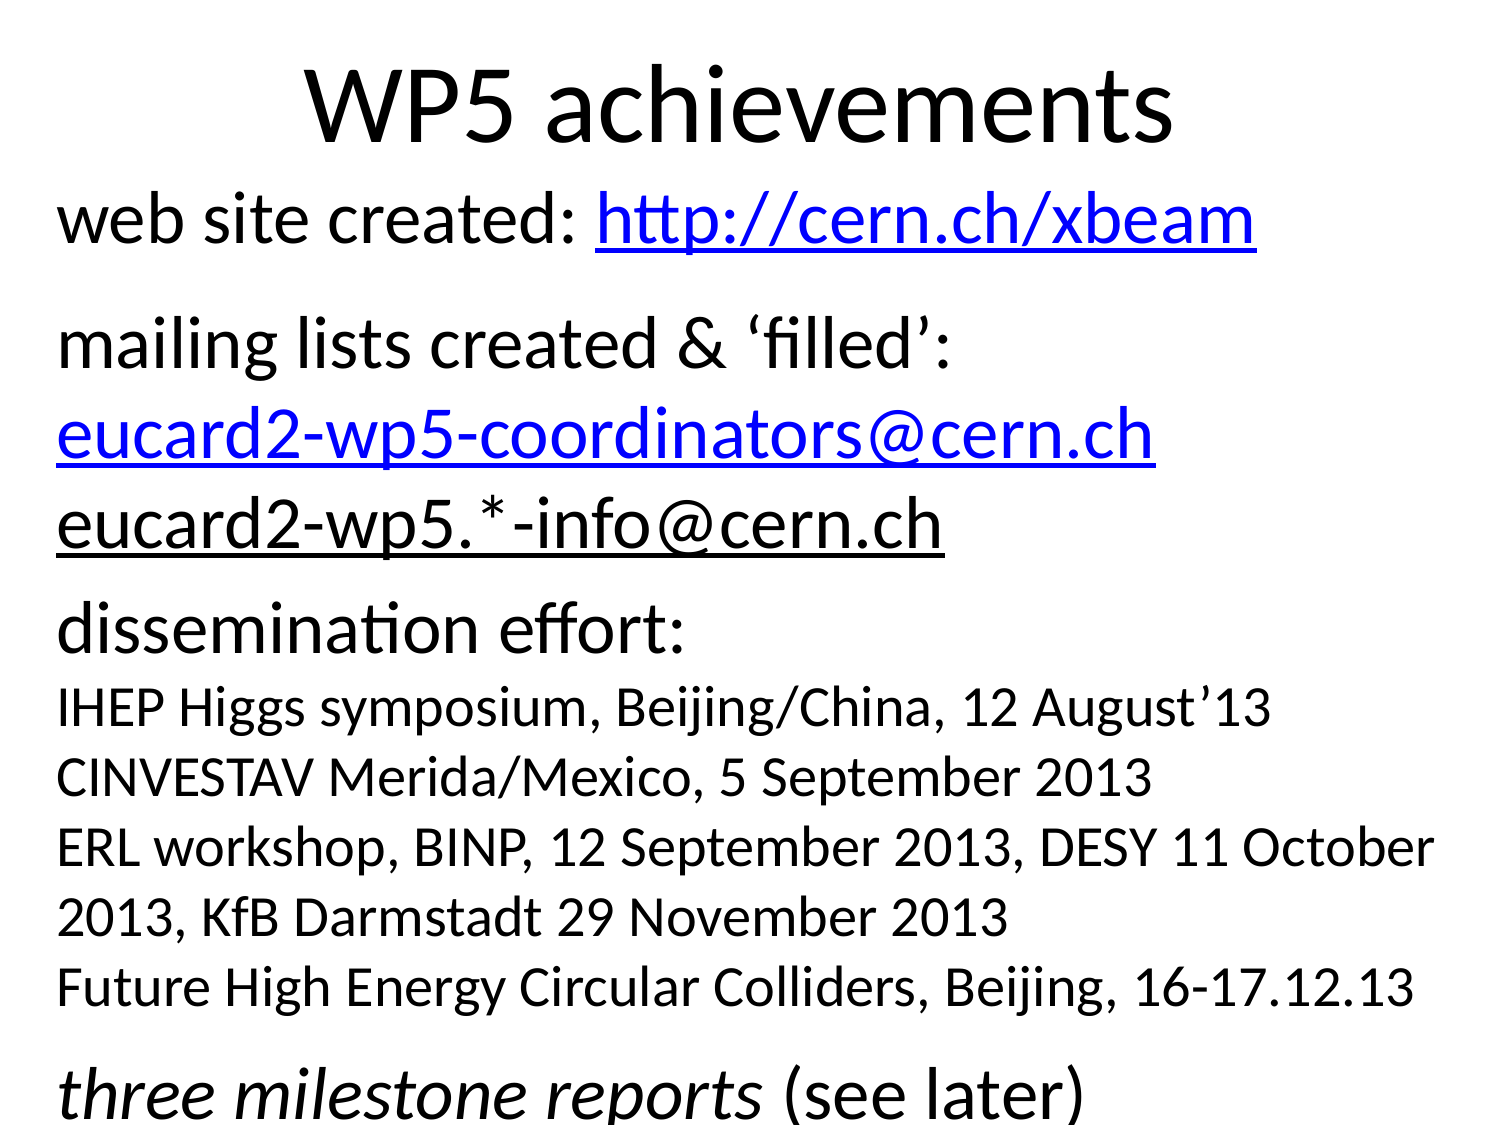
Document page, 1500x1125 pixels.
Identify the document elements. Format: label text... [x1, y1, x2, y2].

text_box web site created: http://cern.ch/xbeam mailing lists created & ‘filled’: eucard2-wp5-coordinators@cern.ch eucard2-wp5.*-info@cern.ch dissemination effort: IHEP Higgs symposium, Beijing/China, 12 August’13 CINVESTAV Merida/Mexico, 5 September 2013 ERL workshop, BINP, 12 September 2013, DESY 11 October 2013, KfB Darmstadt 29 November 2013 Future High Energy Circular Colliders, Beijing, 16-17.12.13 three milestone reports (see later) [41, 160, 1477, 1125]
title WP5 achievements [64, 3, 1415, 160]
